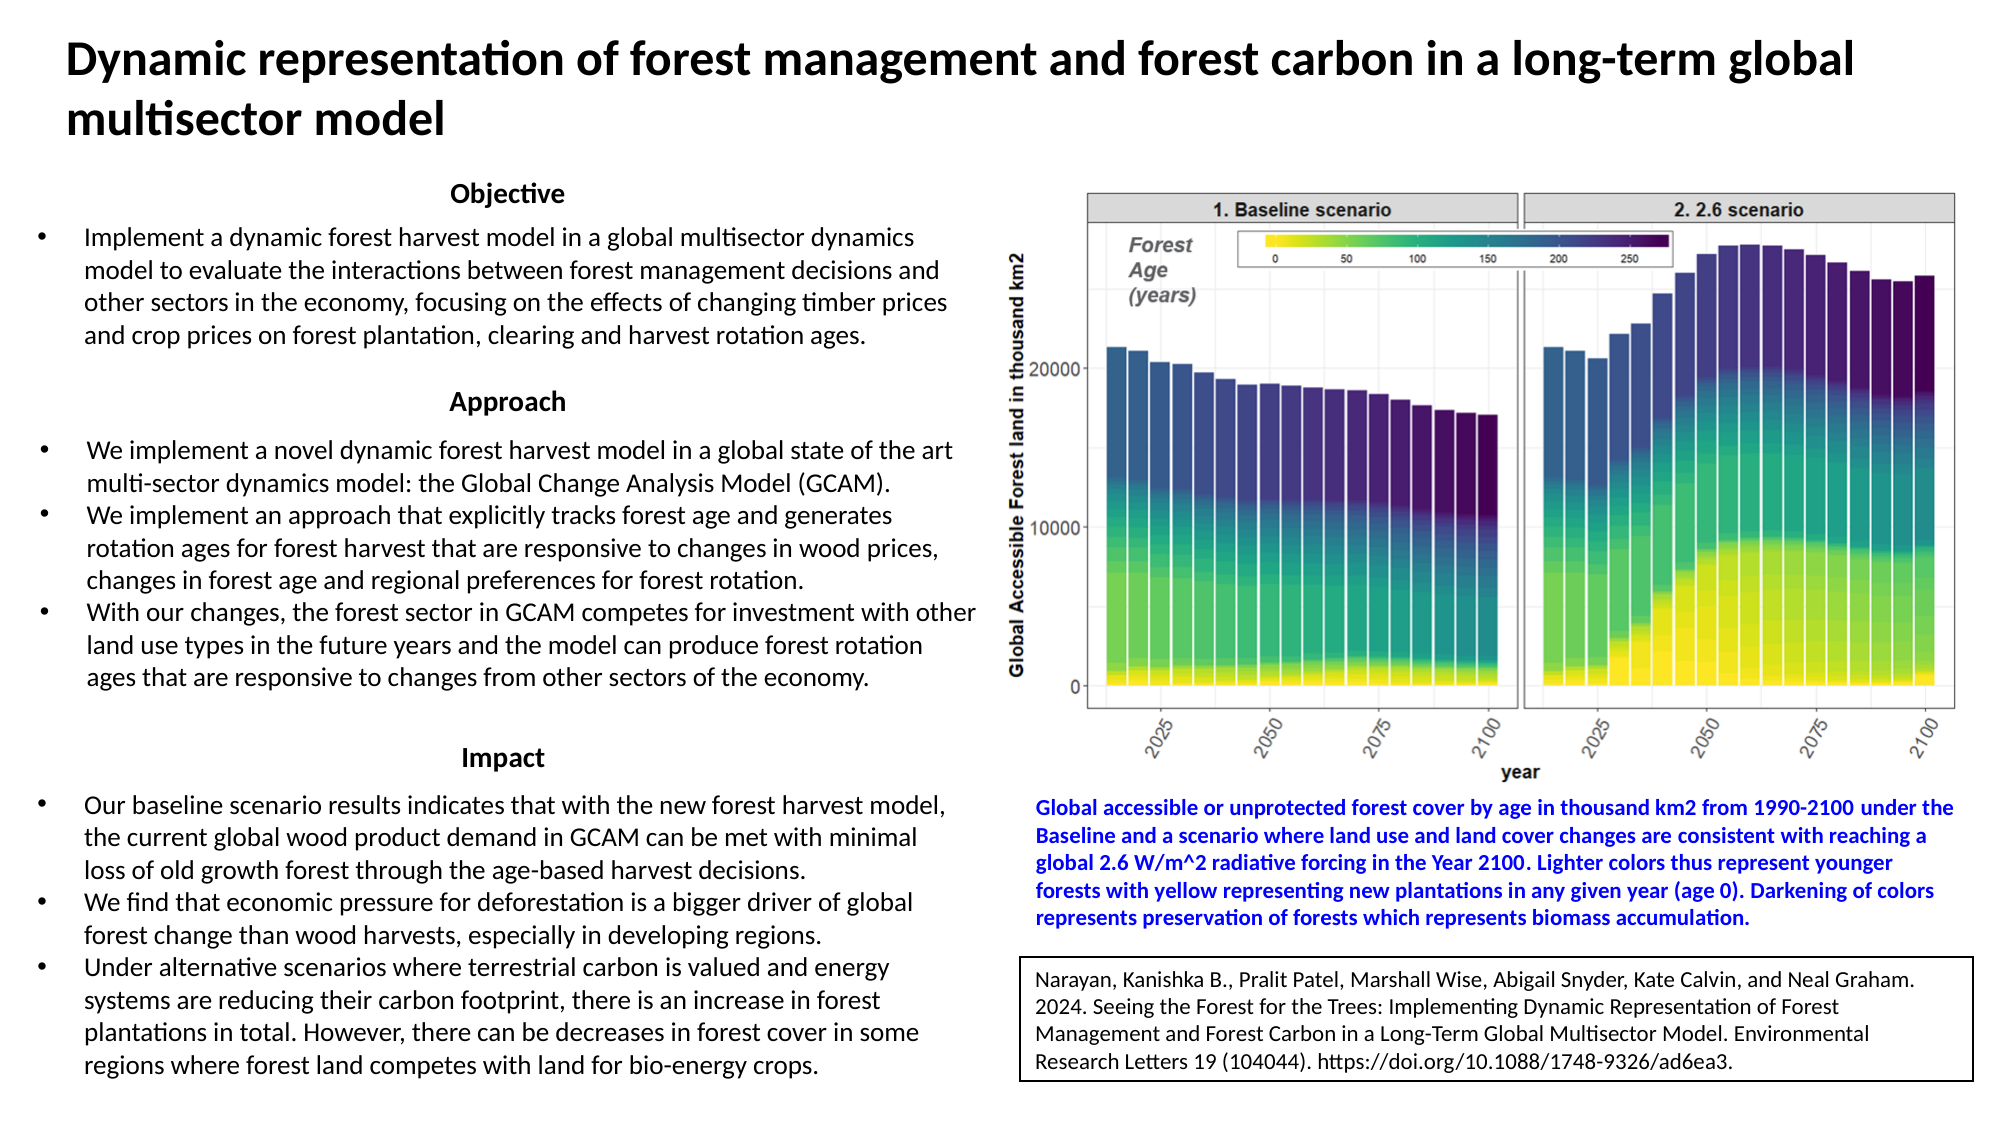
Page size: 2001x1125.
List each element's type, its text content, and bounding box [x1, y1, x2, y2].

text_box We implement a novel dynamic forest harvest model in a global state of the art multi-sector dynamics model: the Global Change Analysis Model (GCAM). We implement an approach that explicitly tracks forest age and generates rotation ages for forest harvest that are responsive to changes in wood prices, changes in forest age and regional preferences for forest rotation. With our changes, the forest sector in GCAM competes for investment with other land use types in the future years and the model can produce forest rotation ages that are responsive to changes from other sectors of the economy. [24, 436, 989, 713]
text_box Approach [16, 374, 989, 436]
picture [994, 168, 1971, 792]
text_box Global accessible or unprotected forest cover by age in thousand km2 from 1990-2100 under the Baseline and a scenario where land use and land cover changes are consistent with reaching a global 2.6 W/m^2 radiative forcing in the Year 2100. Lighter colors thus represent younger forests with yellow representing new plantations in any given year (age 0). Darkening of colors represents preservation of forests which represents biomass accumulation. [1020, 797, 1974, 938]
text_box Impact [11, 730, 989, 792]
text_box Objective [16, 166, 1000, 228]
text_box Narayan, Kanishka B., Pralit Patel, Marshall Wise, Abigail Snyder, Kate Calvin, and Neal Graham. 2024. Seeing the Forest for the Trees: Implementing Dynamic Representation of Forest Management and Forest Carbon in a Long-Term Global Multisector Model. Environmental Research Letters 19 (104044). https://doi.org/10.1088/1748-9326/ad6ea3. [1020, 956, 1974, 1082]
text_box Our baseline scenario results indicates that with the new forest harvest model, the current global wood product demand in GCAM can be met with minimal loss of old growth forest through the age-based harvest decisions. We find that economic pressure for deforestation is a bigger driver of global forest change than wood harvests, especially in developing regions. Under alternative scenarios where terrestrial carbon is valued and energy systems are reducing their carbon footprint, there is an increase in forest plantations in total. However, there can be decreases in forest cover in some regions where forest land competes with land for bio-energy crops. [22, 792, 980, 1083]
text_box Implement a dynamic forest harvest model in a global multisector dynamics model to evaluate the interactions between forest management decisions and other sectors in the economy, focusing on the effects of changing timber prices and crop prices on forest plantation, clearing and harvest rotation ages. [22, 228, 981, 325]
text_box Dynamic representation of forest management and forest carbon in a long-term global multisector model [51, 18, 1939, 154]
